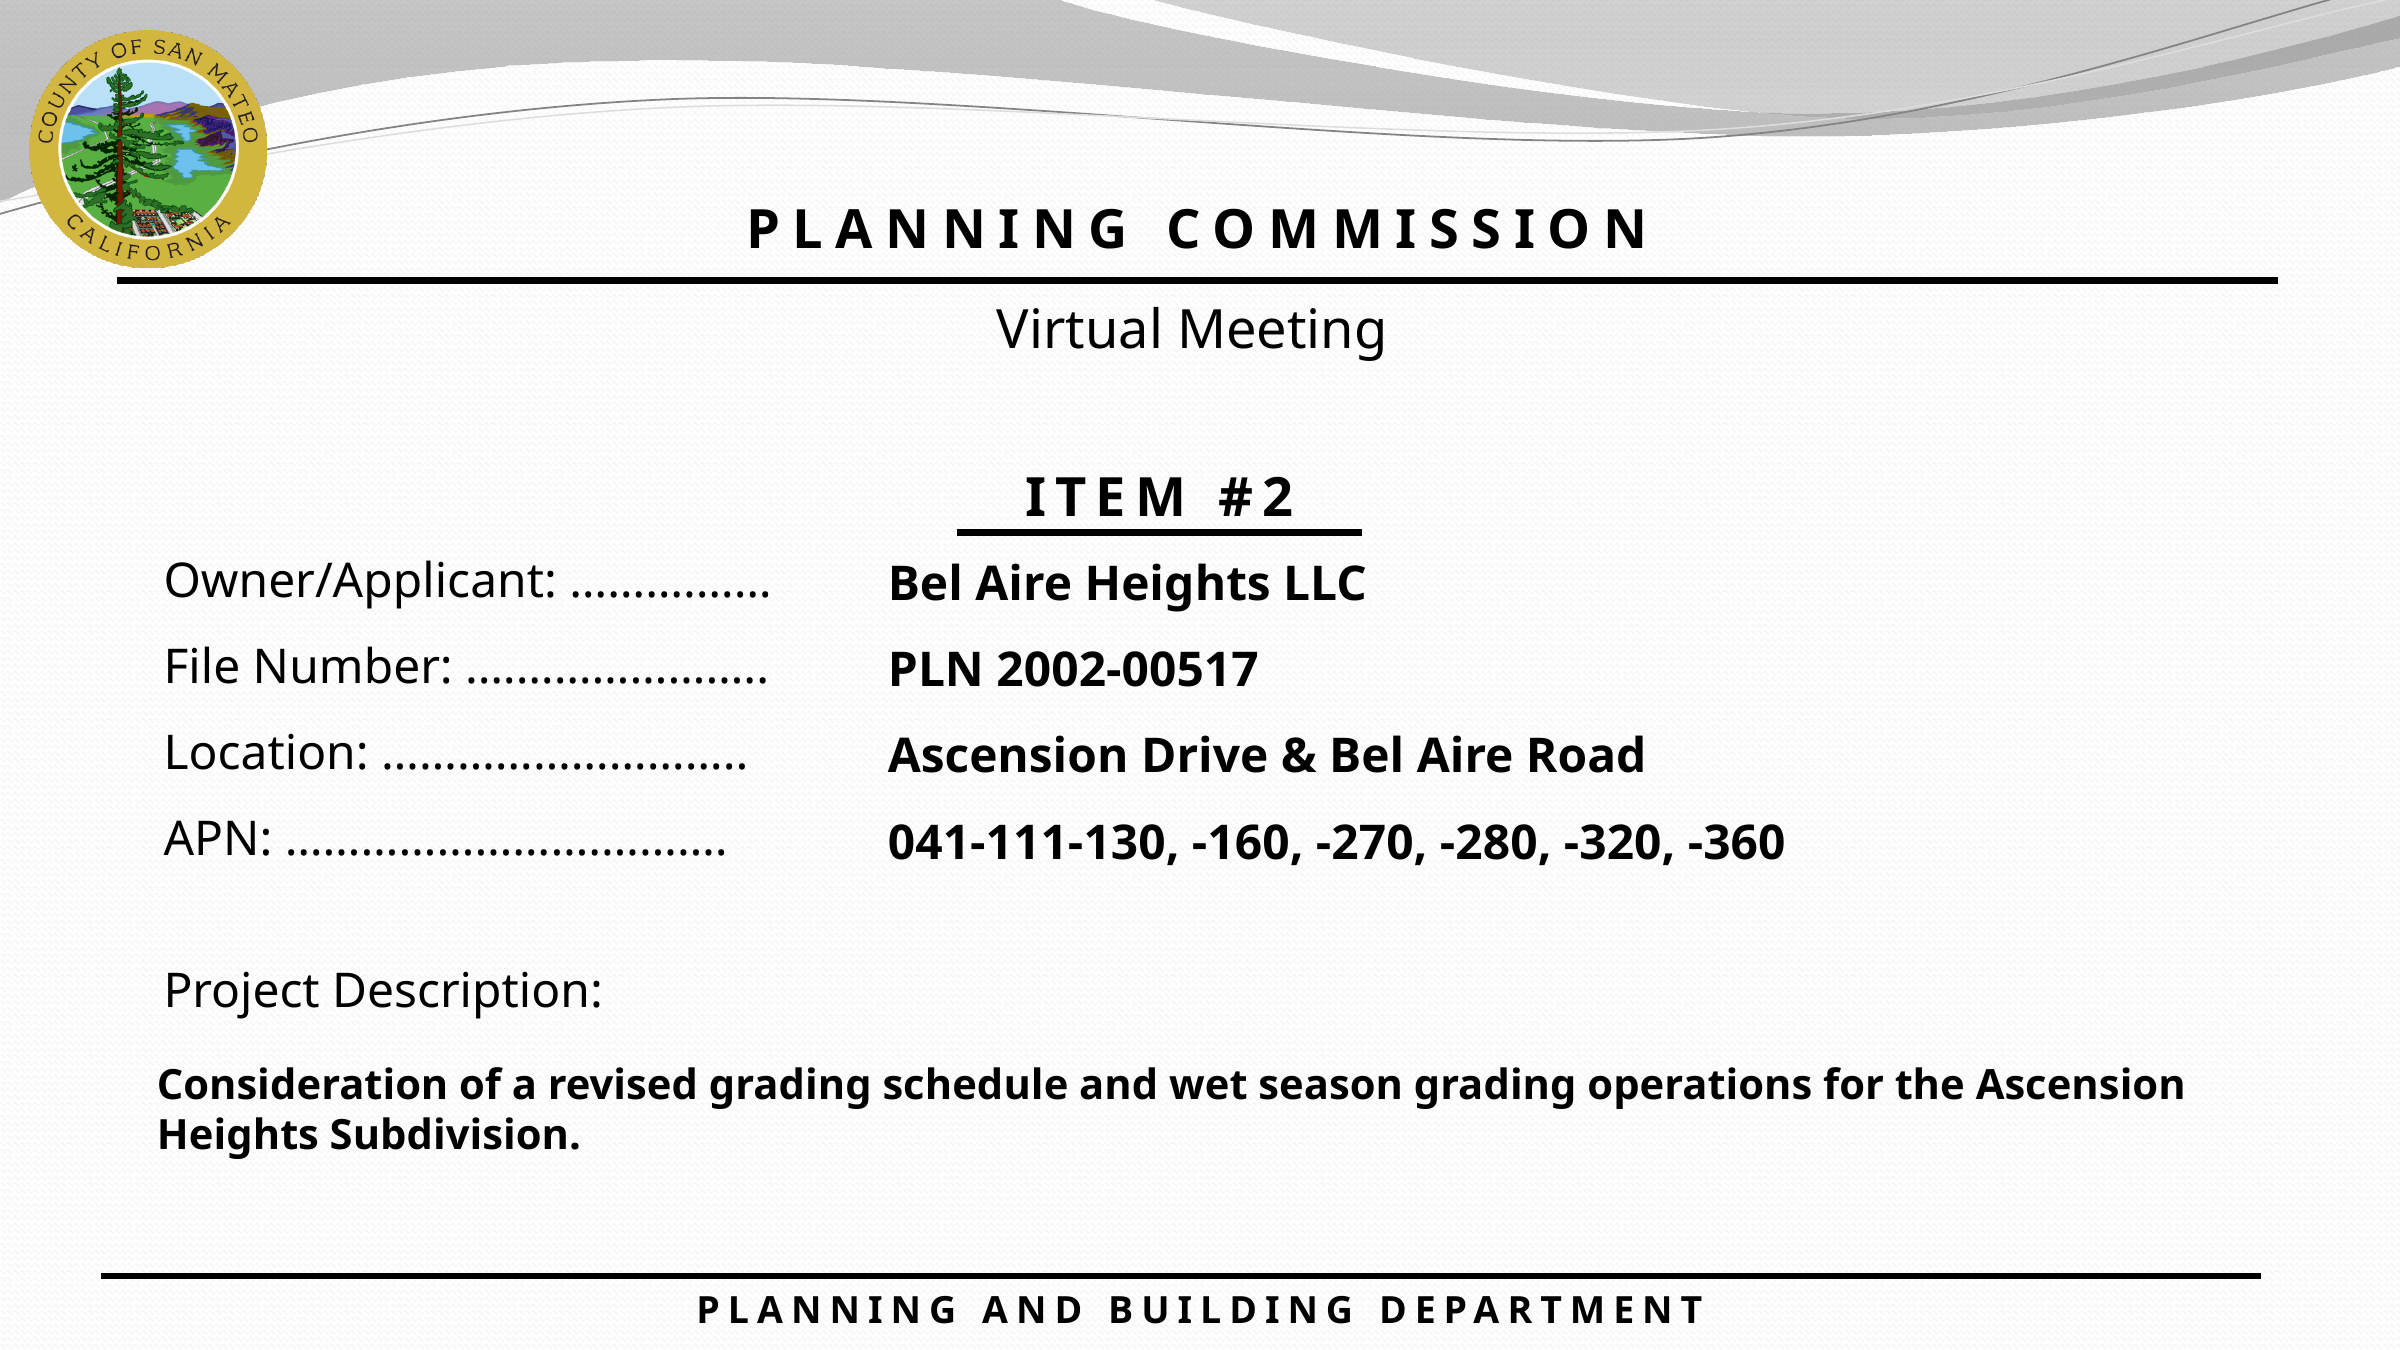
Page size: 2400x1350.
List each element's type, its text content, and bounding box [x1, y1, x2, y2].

text_box Virtual Meeting [975, 292, 1410, 370]
text_box ITEM #2 [1004, 451, 1316, 531]
text_box Consideration of a revised grading schedule and wet season grading operations for the Ascension Heights Subdivision. [142, 1050, 2315, 1166]
picture [29, 30, 267, 268]
text_box Bel Aire Heights LLC PLN 2002-00517 Ascension Drive & Bel Aire Road 041-111-130, -160, -270, -280, -320, -360 [873, 545, 2002, 898]
text_box PLANNING COMMISSION [117, 184, 2278, 271]
text_box PLANNING AND BUILDING DEPARTMENT [569, 1288, 1831, 1342]
text_box Project Description: [142, 949, 762, 1029]
text_box Owner/Applicant: ……….…… File Number: .………………….. Location: ……………………….. APN: …………………….………. [142, 538, 874, 876]
